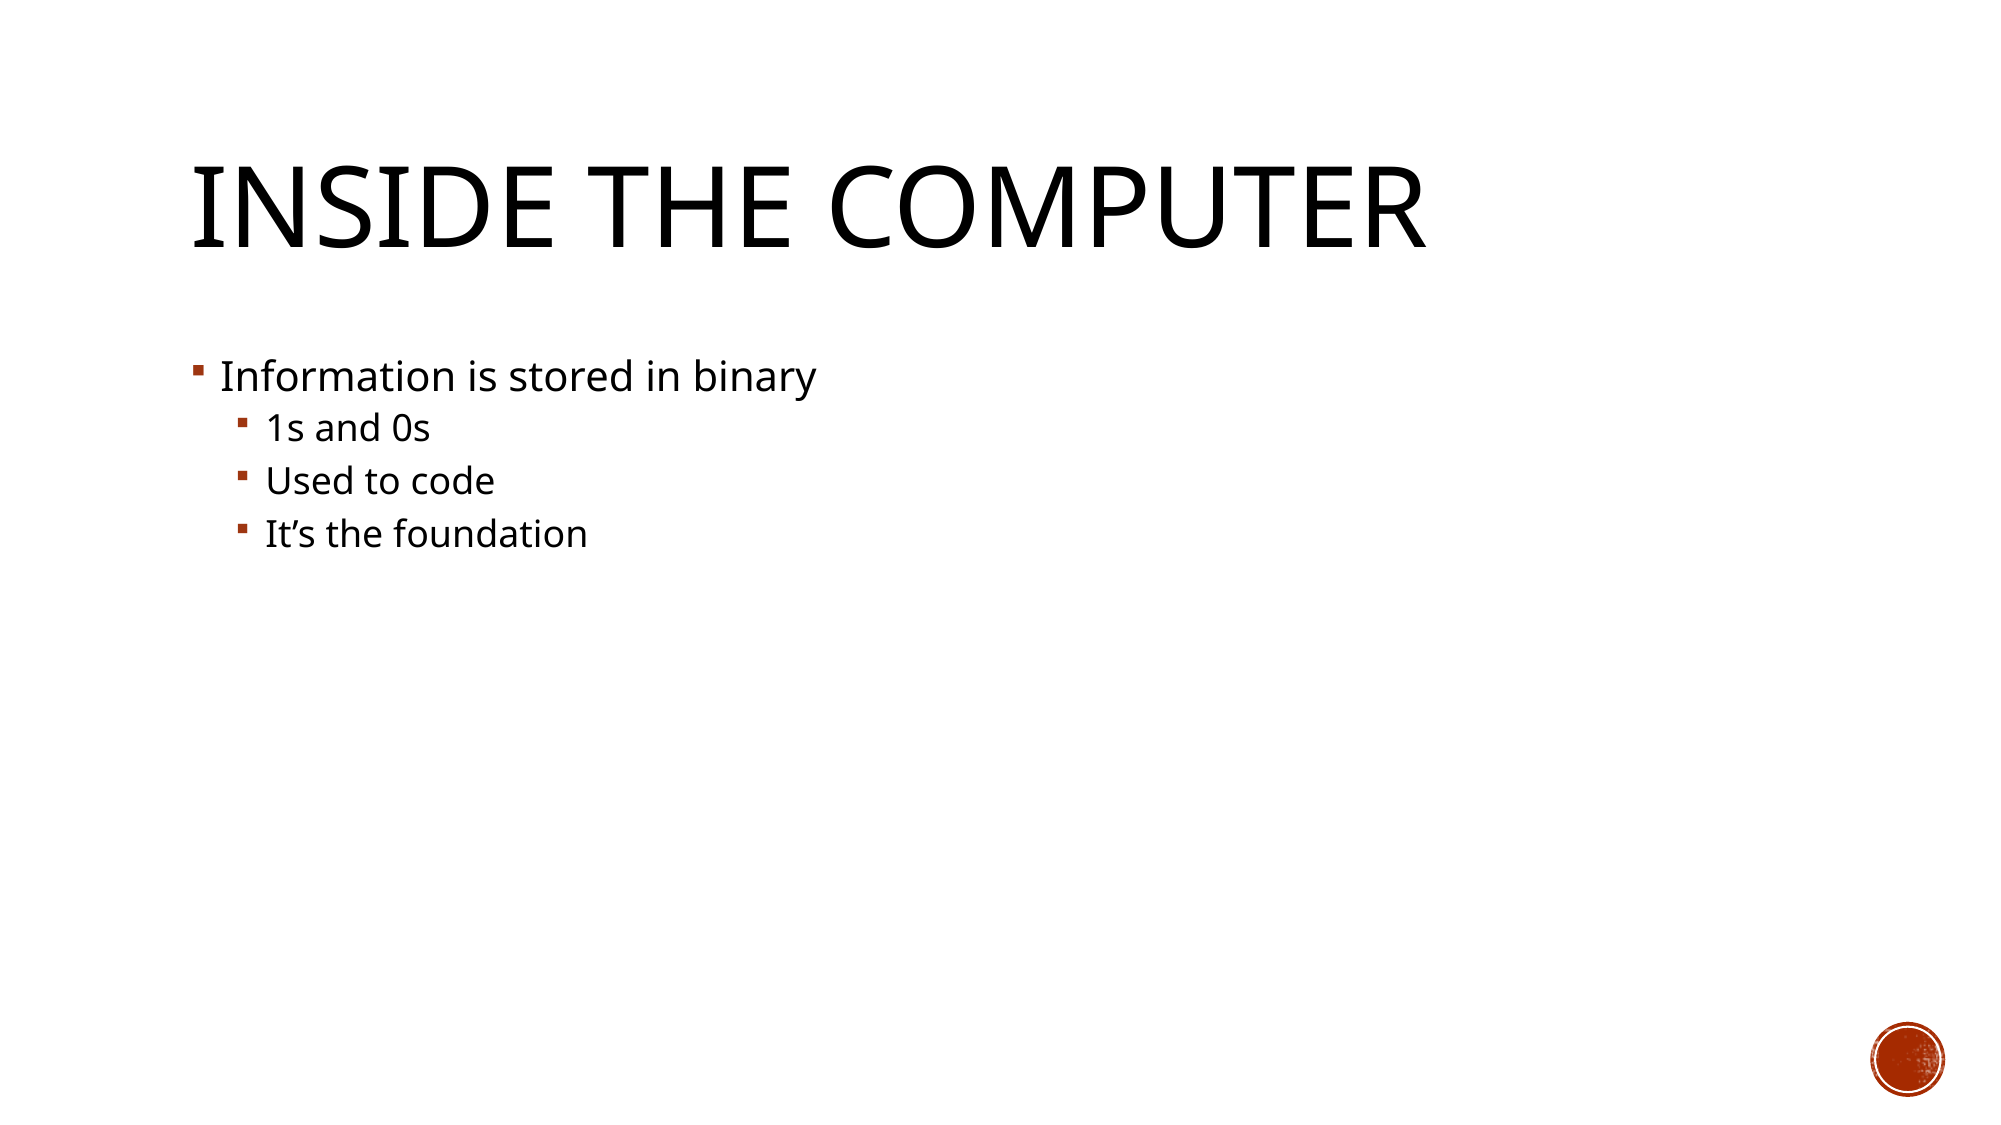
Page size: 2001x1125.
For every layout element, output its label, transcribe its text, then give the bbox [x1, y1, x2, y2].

title Inside the computer [175, 79, 1826, 344]
list Information is stored in binary 1s and 0s Used to code It’s the foundation [175, 348, 1826, 1013]
